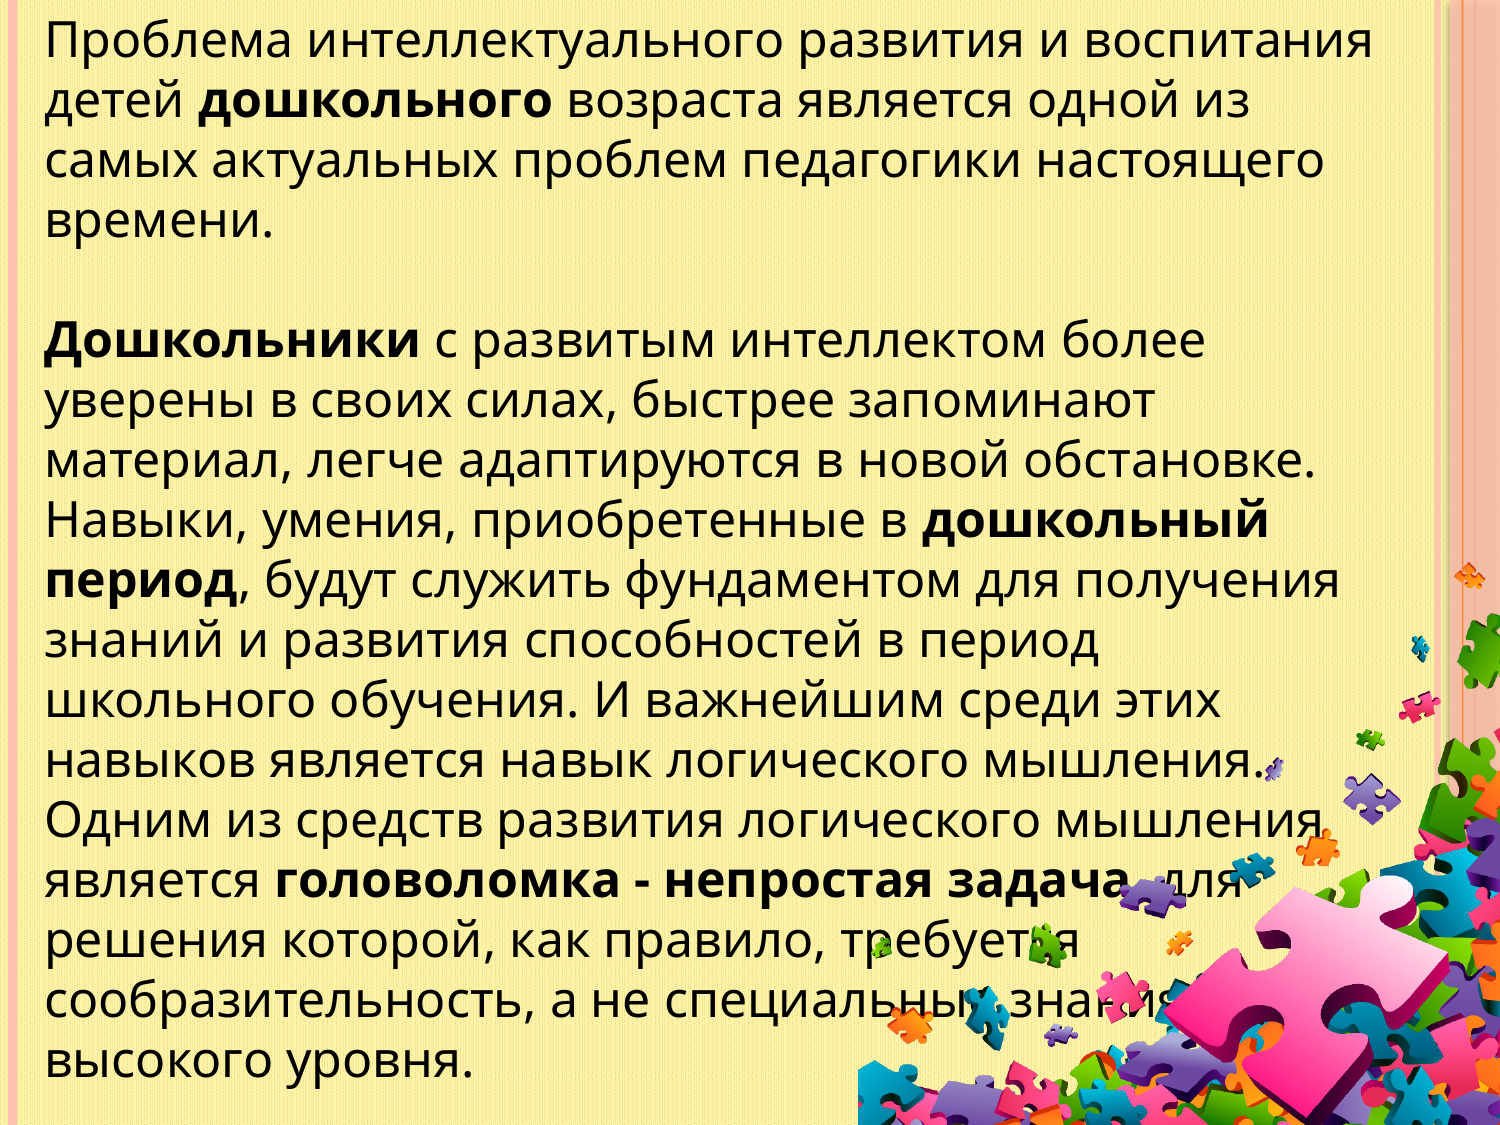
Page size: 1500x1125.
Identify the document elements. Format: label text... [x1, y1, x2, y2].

picture [1112, 1117, 1125, 1125]
text_box Проблема интеллектуального развития и воспитания детей дошкольного возраста является одной из самых актуальных проблем педагогики настоящего времени. Дошкольники с развитым интеллектом более уверены в своих силах, быстрее запоминают материал, легче адаптируются в новой обстановке. Навыки, умения, приобретенные в дошкольный период, будут служить фундаментом для получения знаний и развития способностей в период школьного обучения. И важнейшим среди этих навыков является навык логического мышления. Одним из средств развития логического мышления является головоломка - непростая задача, для решения которой, как правило, требуется сообразительность, а не специальные знания высокого уровня. [29, 0, 1400, 1095]
picture [857, 561, 1500, 1125]
